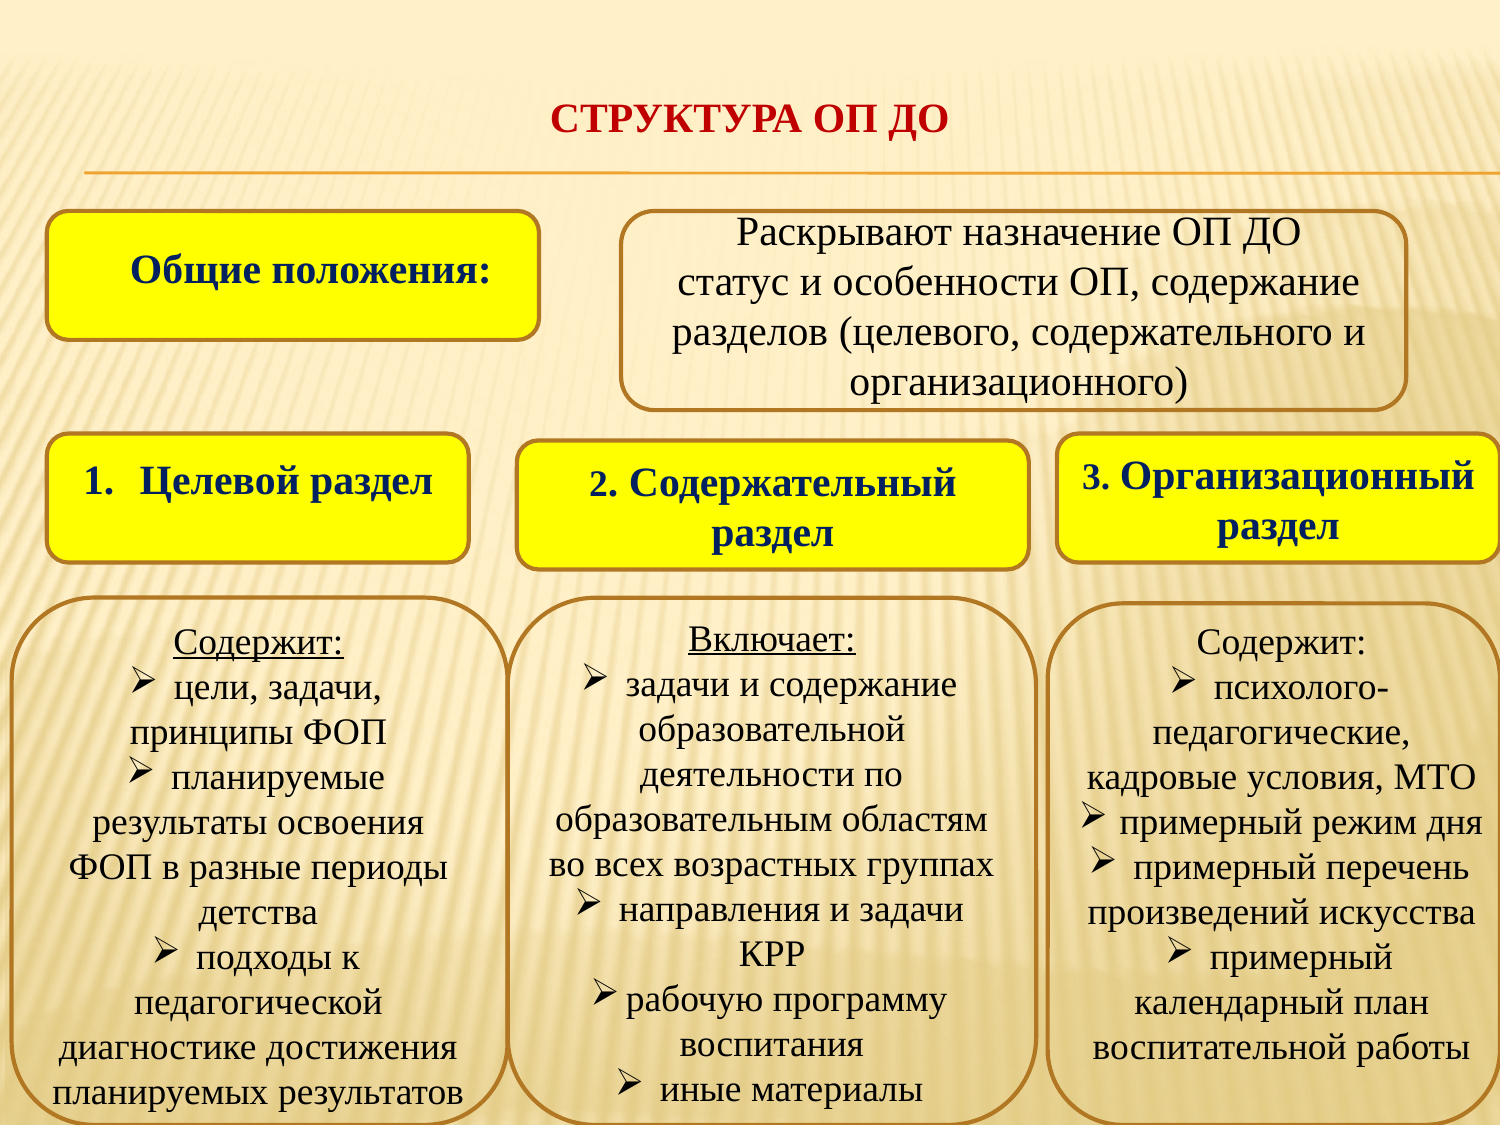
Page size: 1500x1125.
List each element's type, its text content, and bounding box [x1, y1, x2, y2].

text_box [44, 431, 471, 565]
text_box [9, 618, 36, 1104]
title Структура ОП ДО [75, 45, 1425, 188]
text_box Содержит: психолого-педагогические, кадровые условия, МТО примерный режим дня примерный перечень произведений искусства примерный календарный план воспитательной работы [1063, 609, 1500, 1120]
text_box 3. Организационный раздел [1054, 431, 1500, 565]
text_box [1090, 1120, 1457, 1125]
text_box Содержит: цели, задачи, принципы ФОП планируемые результаты освоения ФОП в разные периоды детства подходы к педагогической диагностике достижения планируемых результатов [36, 609, 480, 1120]
text_box [1045, 629, 1063, 1099]
text_box Включает: задачи и содержание образовательной деятельности по образовательным областям во всех возрастных группах направления и задачи КРР рабочую программу воспитания иные материалы [505, 595, 1039, 1125]
text_box [480, 615, 508, 1107]
text_box Общие положения: [81, 234, 551, 300]
text_box Раскрывают назначение ОП ДО статус и особенности ОП, содержание разделов (целевого, содержательного и организационного) [621, 196, 1417, 411]
text_box Целевой раздел [58, 445, 459, 511]
text_box [44, 208, 542, 342]
text_box [1089, 601, 1459, 609]
text_box 2. Содержательный раздел [514, 438, 1031, 572]
text_box [48, 595, 471, 609]
text_box [60, 1120, 459, 1125]
